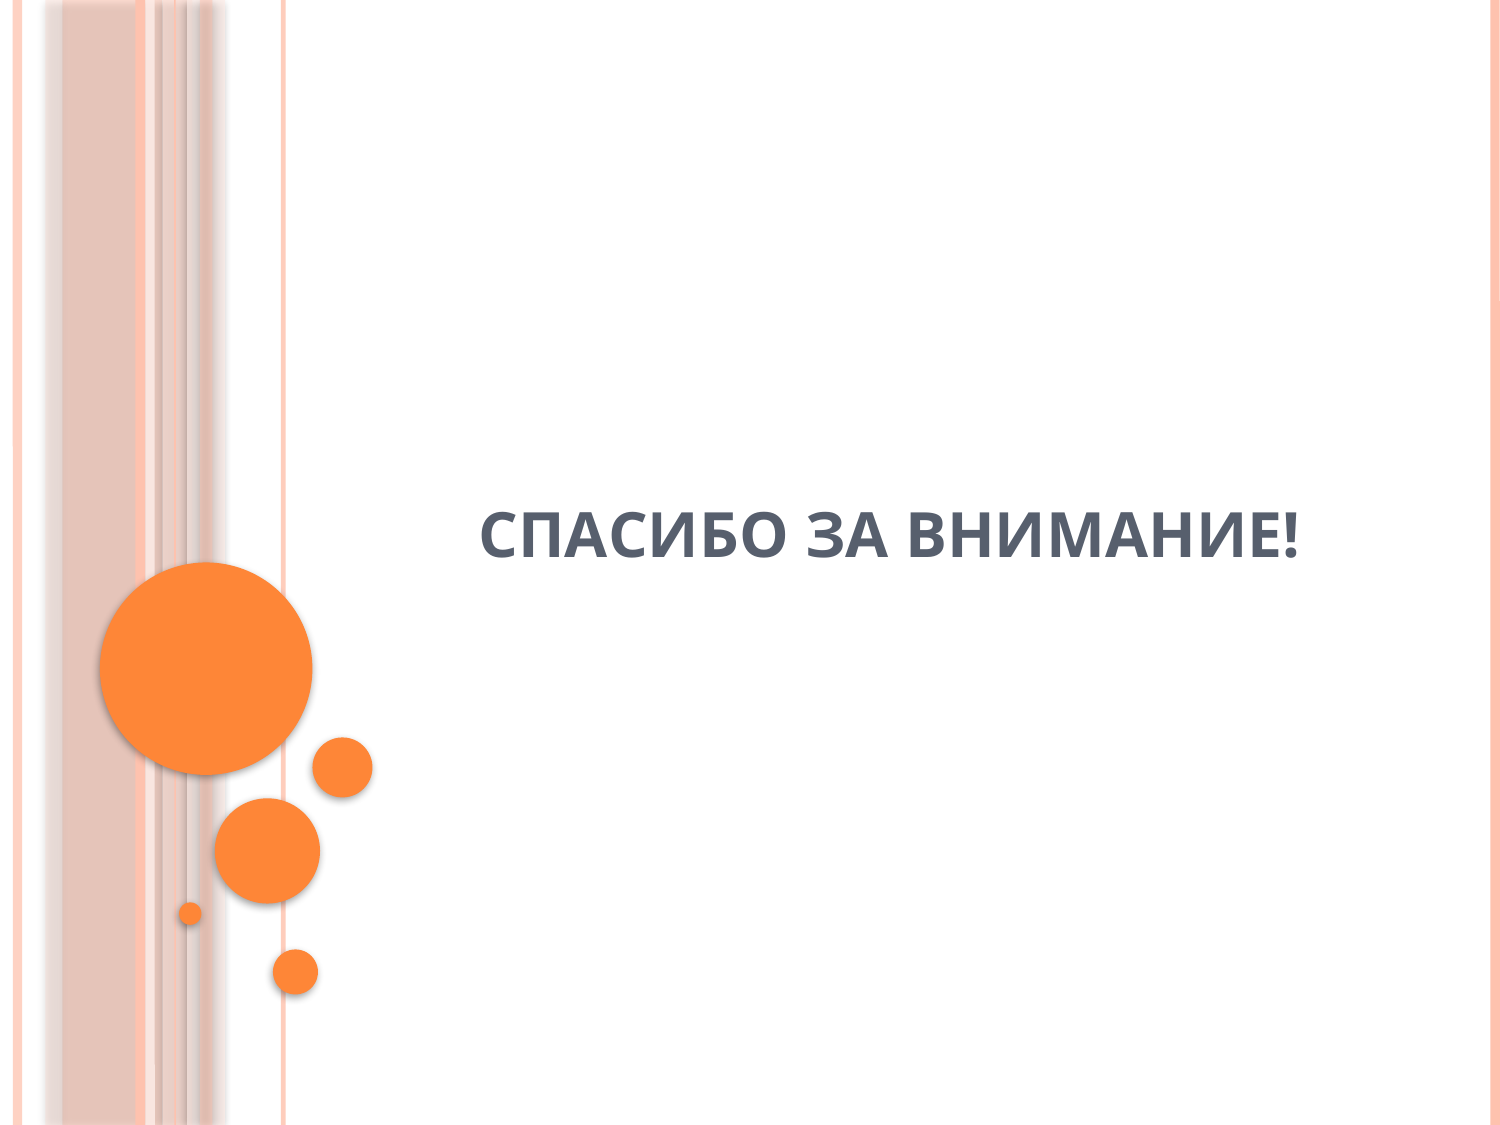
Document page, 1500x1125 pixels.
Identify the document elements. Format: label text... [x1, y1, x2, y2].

title Спасибо за внимание! [383, 267, 1397, 578]
